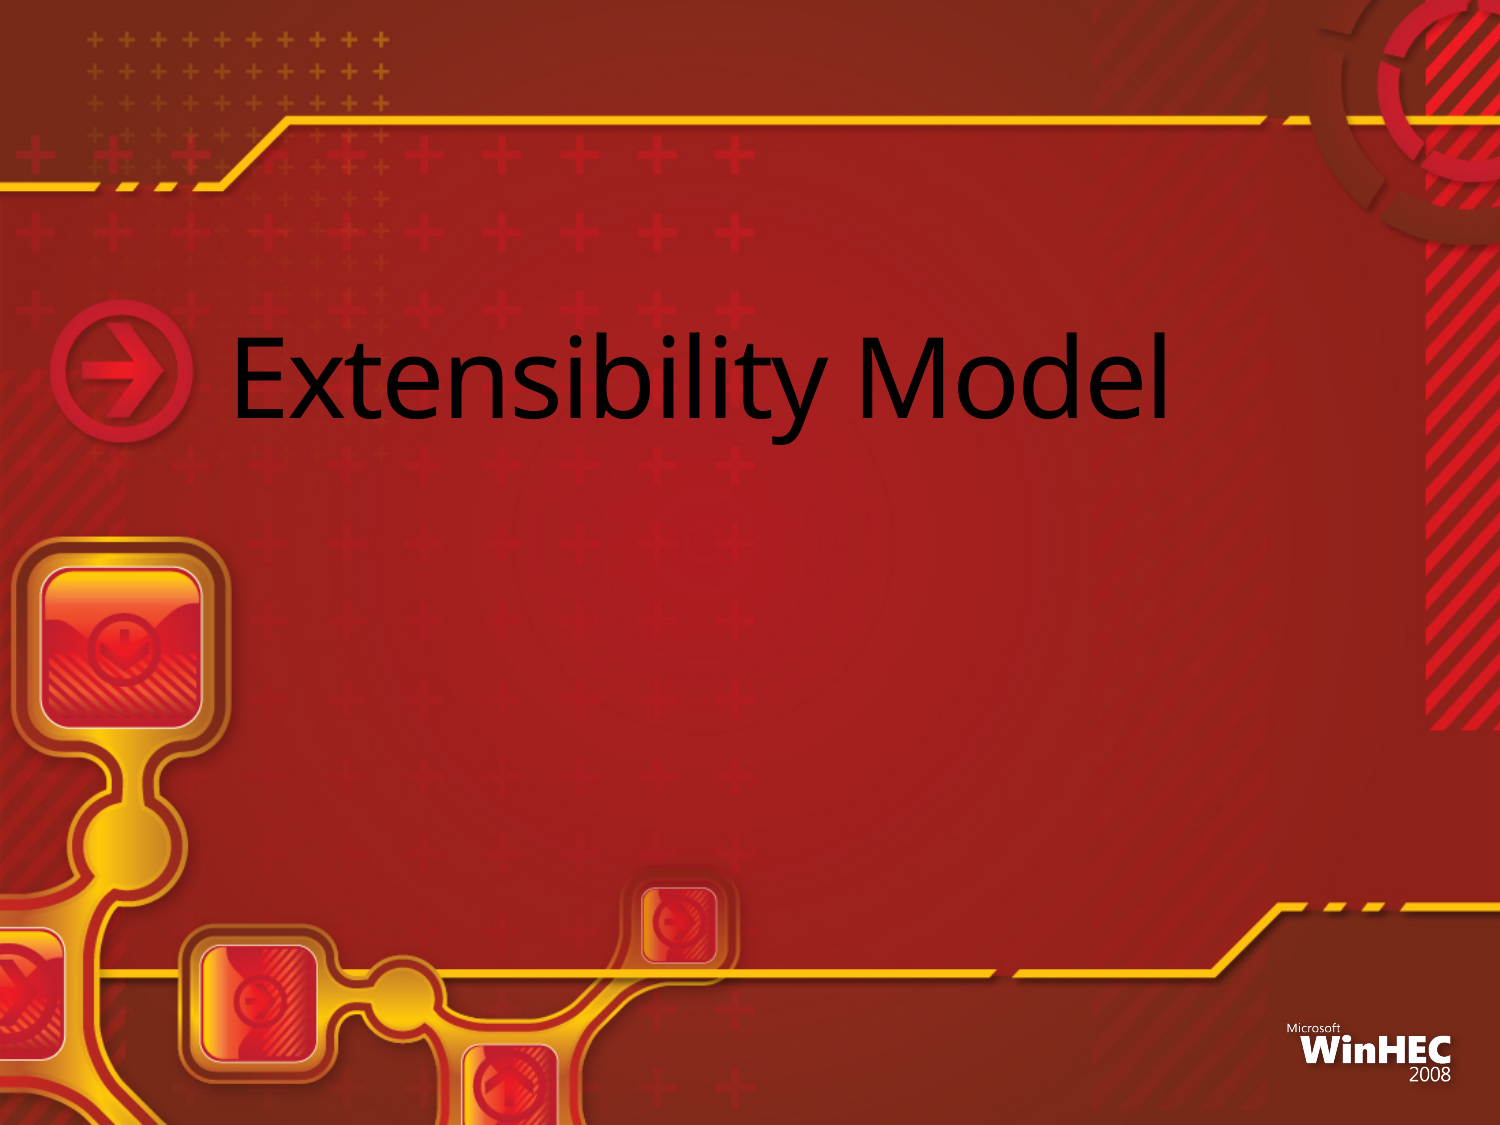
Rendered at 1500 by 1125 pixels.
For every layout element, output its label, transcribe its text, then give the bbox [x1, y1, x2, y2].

picture [0, 0, 1500, 1125]
title Extensibility Model [227, 321, 1400, 568]
